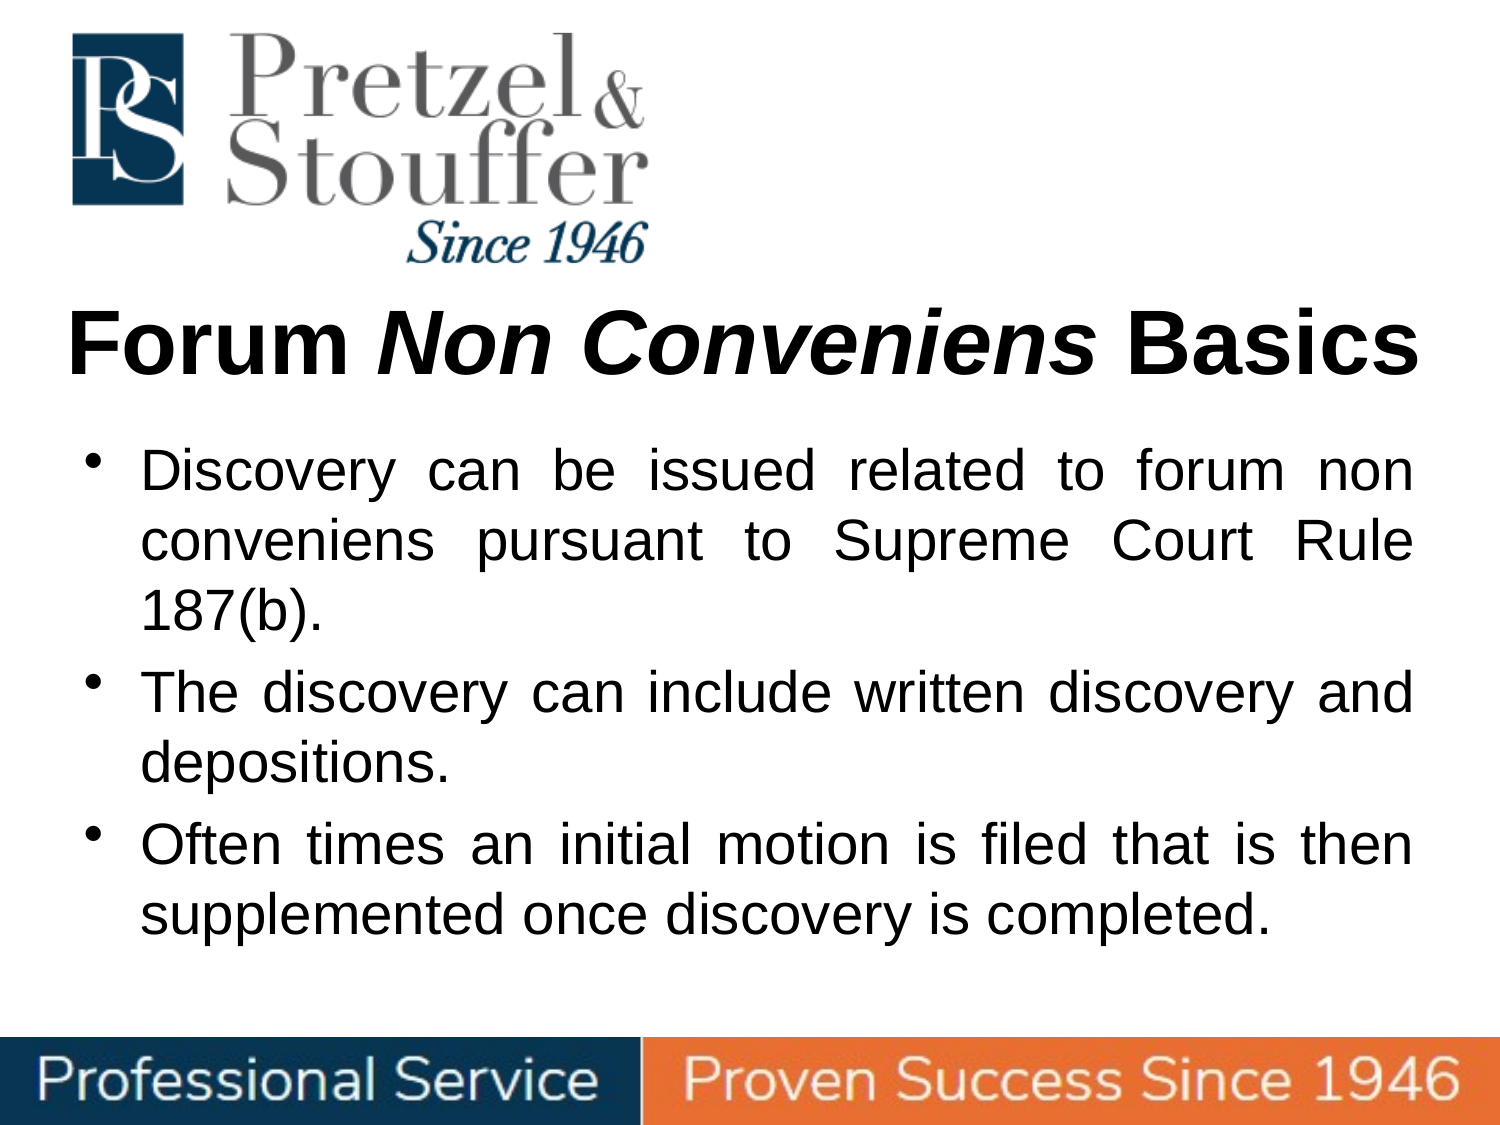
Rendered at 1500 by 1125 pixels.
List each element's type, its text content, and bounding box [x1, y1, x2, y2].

picture [71, 22, 652, 275]
picture [0, 1037, 1500, 1125]
title Forum Non Conveniens Basics [0, 275, 1488, 400]
list Discovery can be issued related to forum non conveniens pursuant to Supreme Court Rule 187(b). The discovery can include written discovery and depositions. Often times an initial motion is filed that is then supplemented once discovery is completed. [68, 425, 1432, 1013]
